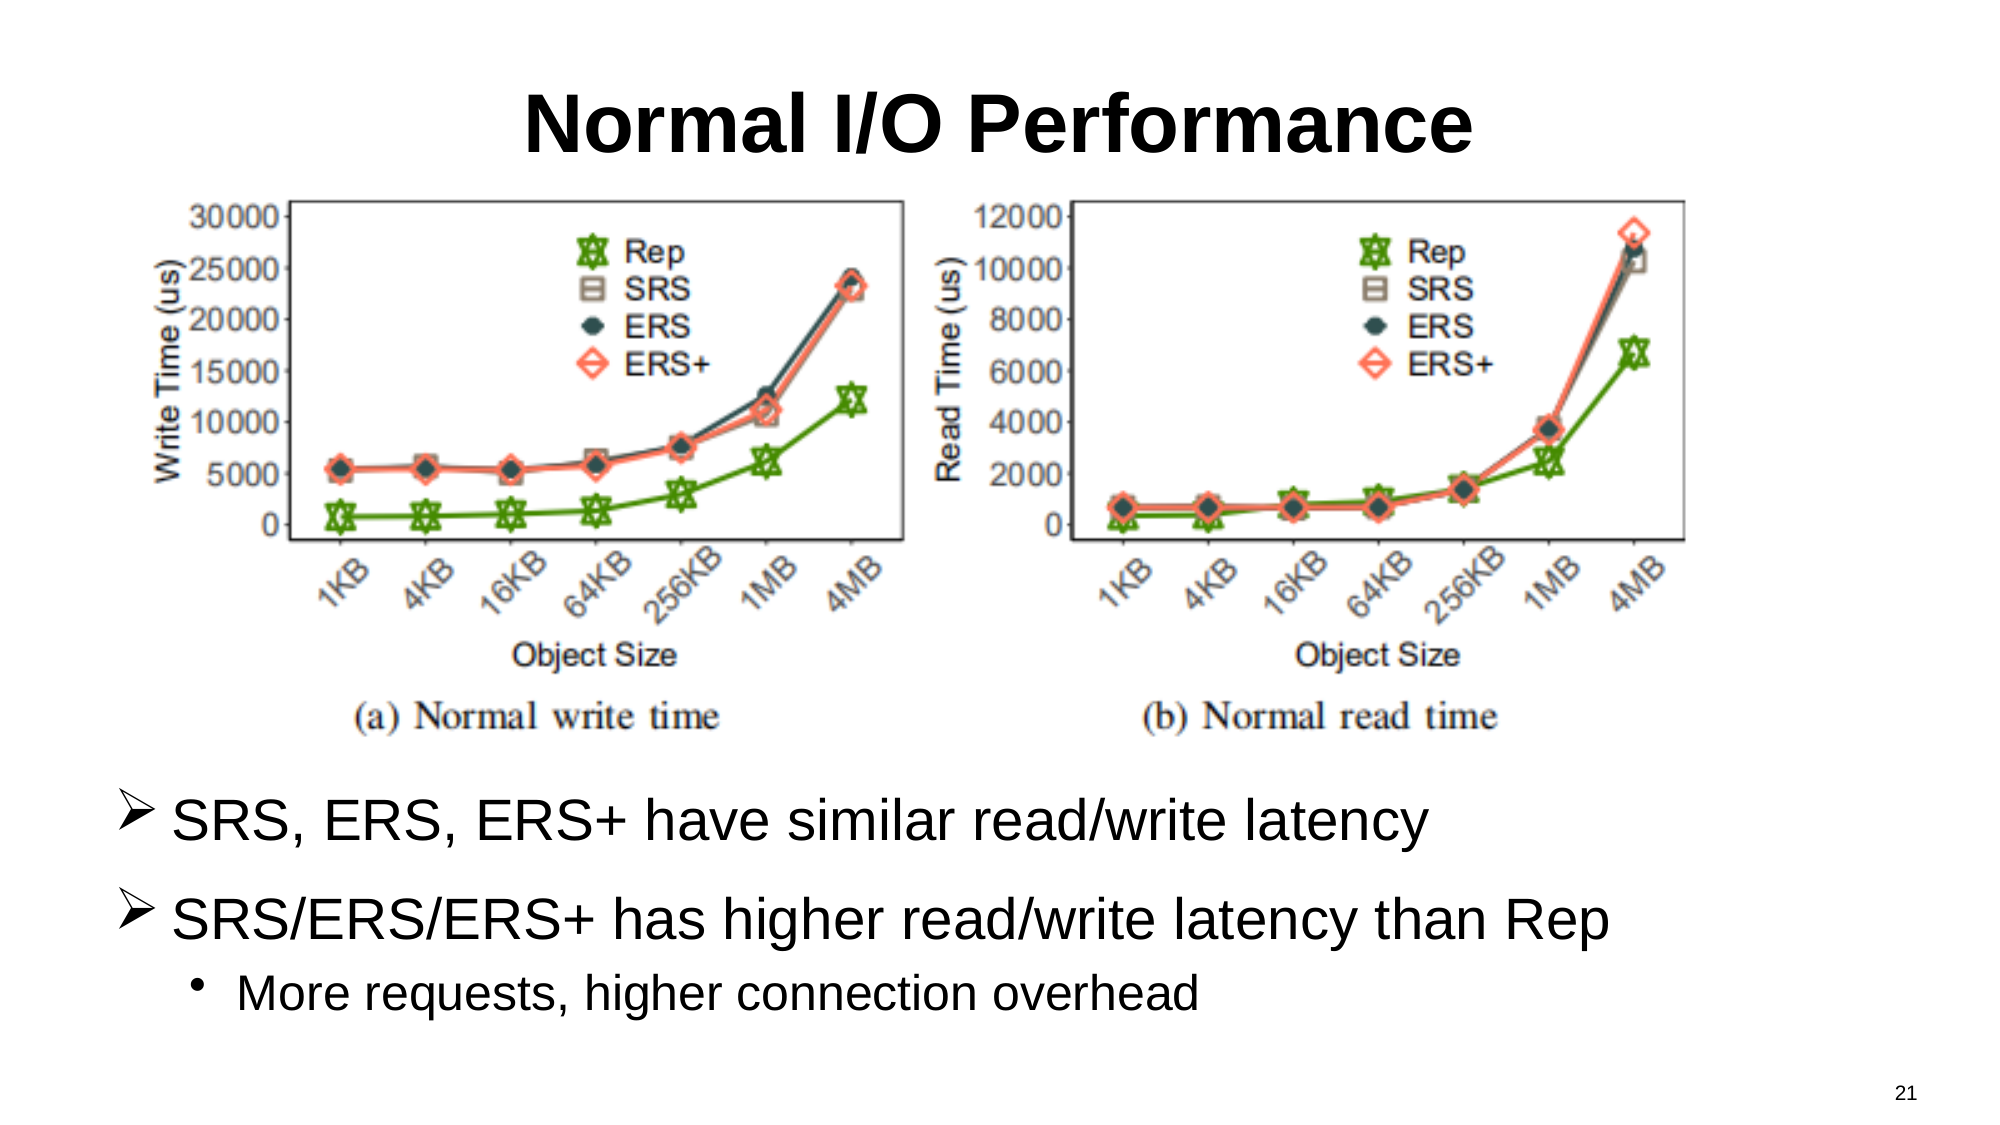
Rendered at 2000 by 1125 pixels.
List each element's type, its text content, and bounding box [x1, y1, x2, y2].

title Normal I/O Performance [99, 24, 1900, 213]
slide_number 21 [1466, 1072, 1933, 1125]
picture [122, 181, 1711, 762]
text_box SRS, ERS, ERS+ have similar read/write latency SRS/ERS/ERS+ has higher read/write latency than Rep More requests, higher connection overhead [99, 774, 1900, 987]
